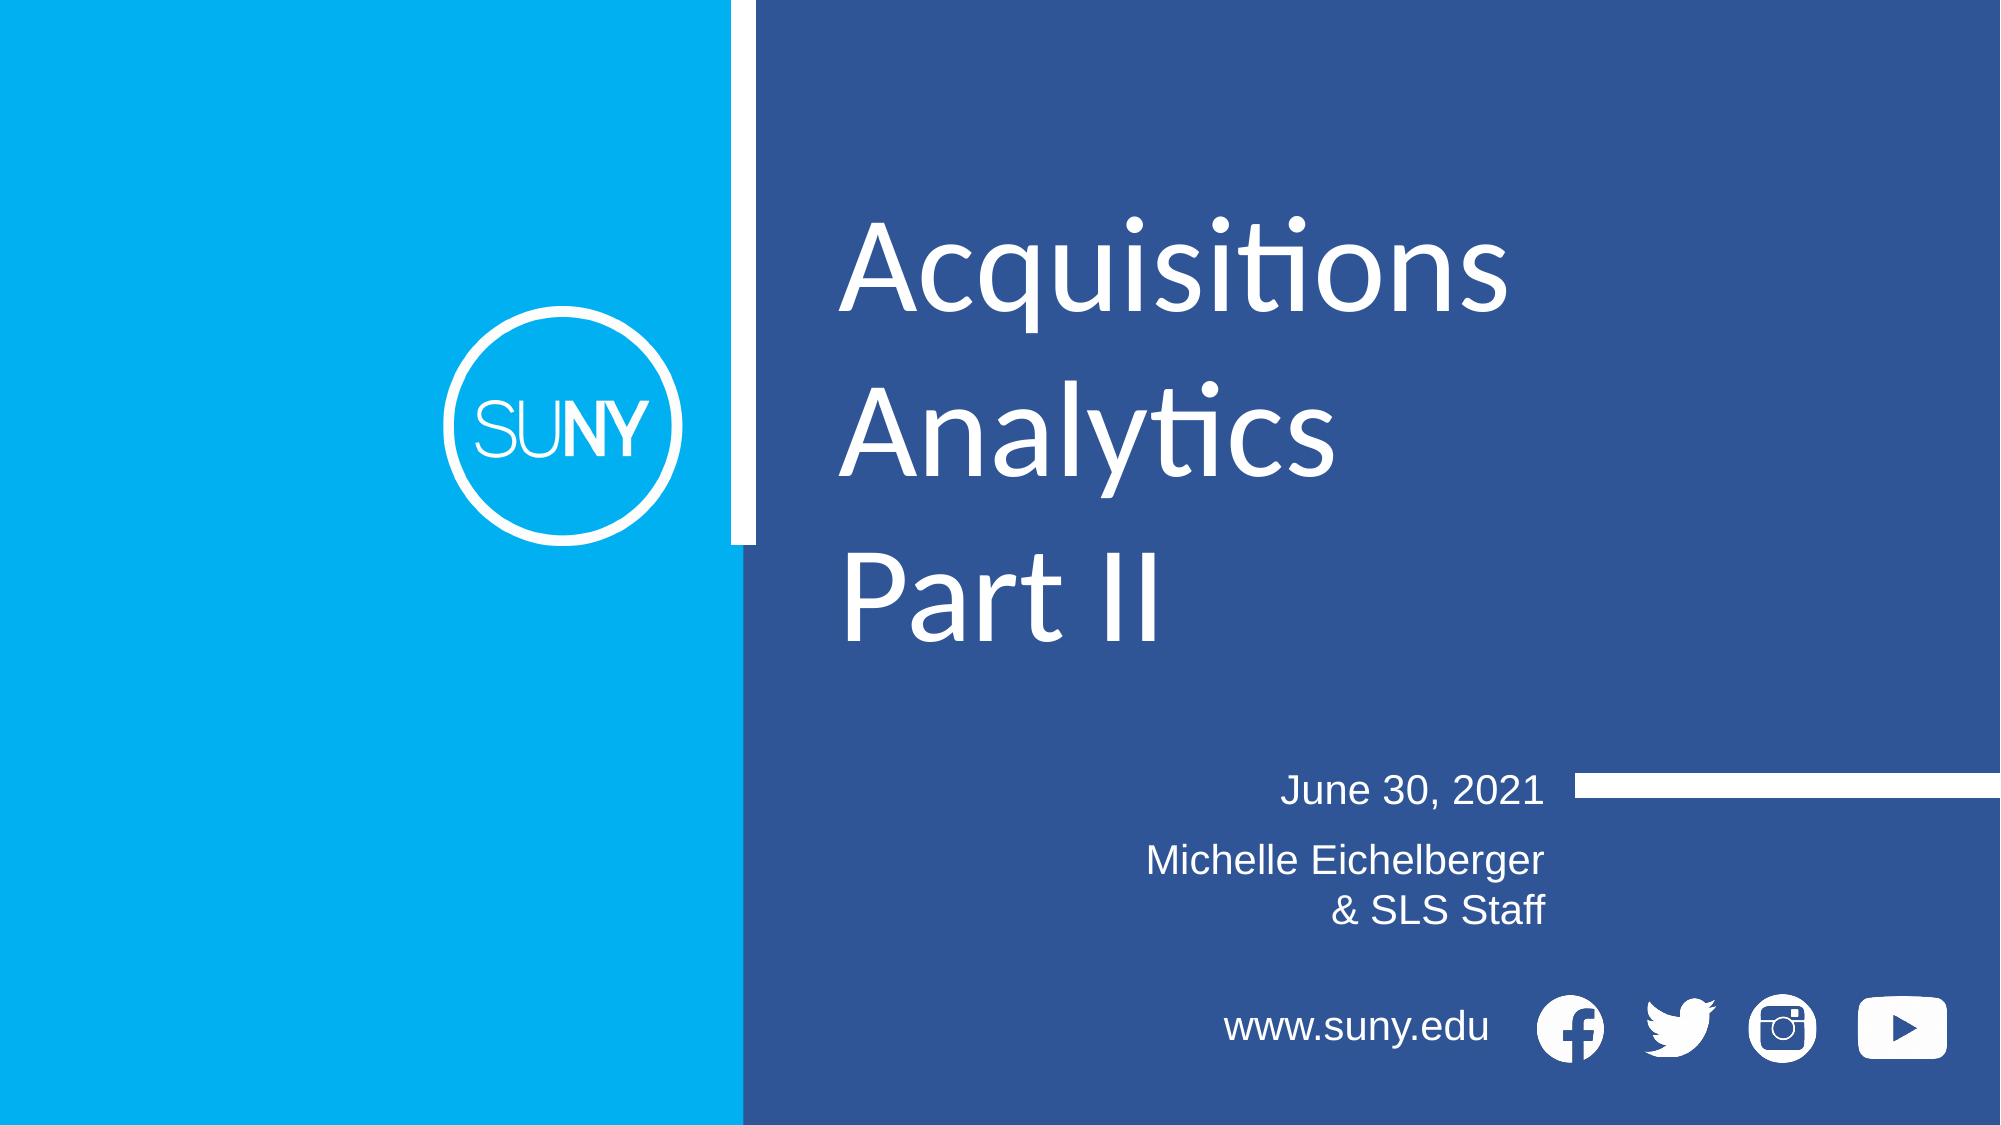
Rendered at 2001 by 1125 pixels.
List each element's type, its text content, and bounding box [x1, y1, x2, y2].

text_box June 30, 2021 Michelle Eichelberger & SLS Staff [775, 755, 1561, 941]
text_box [744, 0, 2000, 1125]
text_box [0, 0, 744, 1125]
text_box Acquisitions Analytics Part II [823, 166, 1986, 677]
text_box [1036, 990, 1947, 1063]
picture [444, 307, 682, 545]
